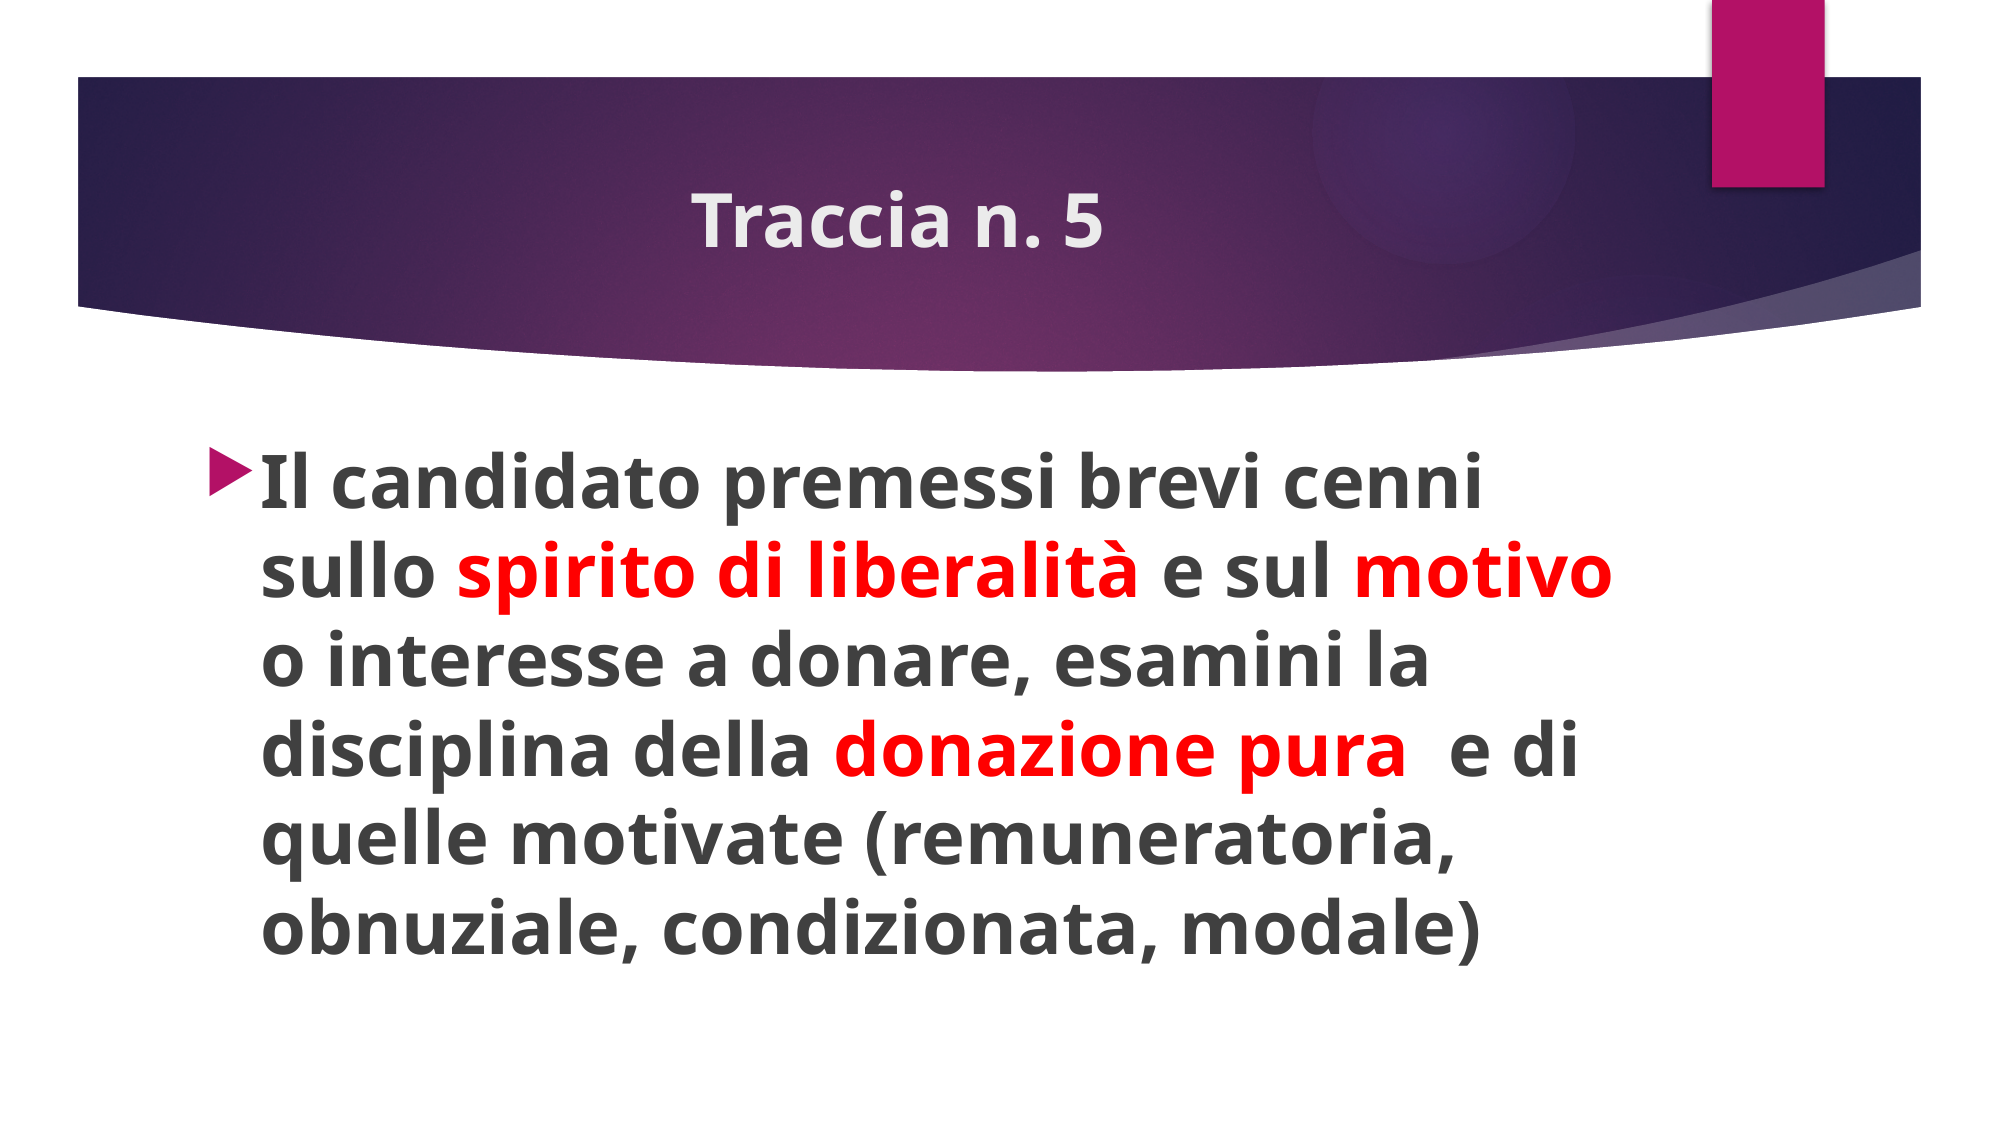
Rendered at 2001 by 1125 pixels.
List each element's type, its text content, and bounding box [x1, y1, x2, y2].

list Il candidato premessi brevi cenni sullo spirito di liberalità e sul motivo o interesse a donare, esamini la disciplina della donazione pura e di quelle motivate (remuneratoria, obnuziale, condizionata, modale) [189, 427, 1638, 988]
title Traccia n. 5 [189, 159, 1627, 276]
